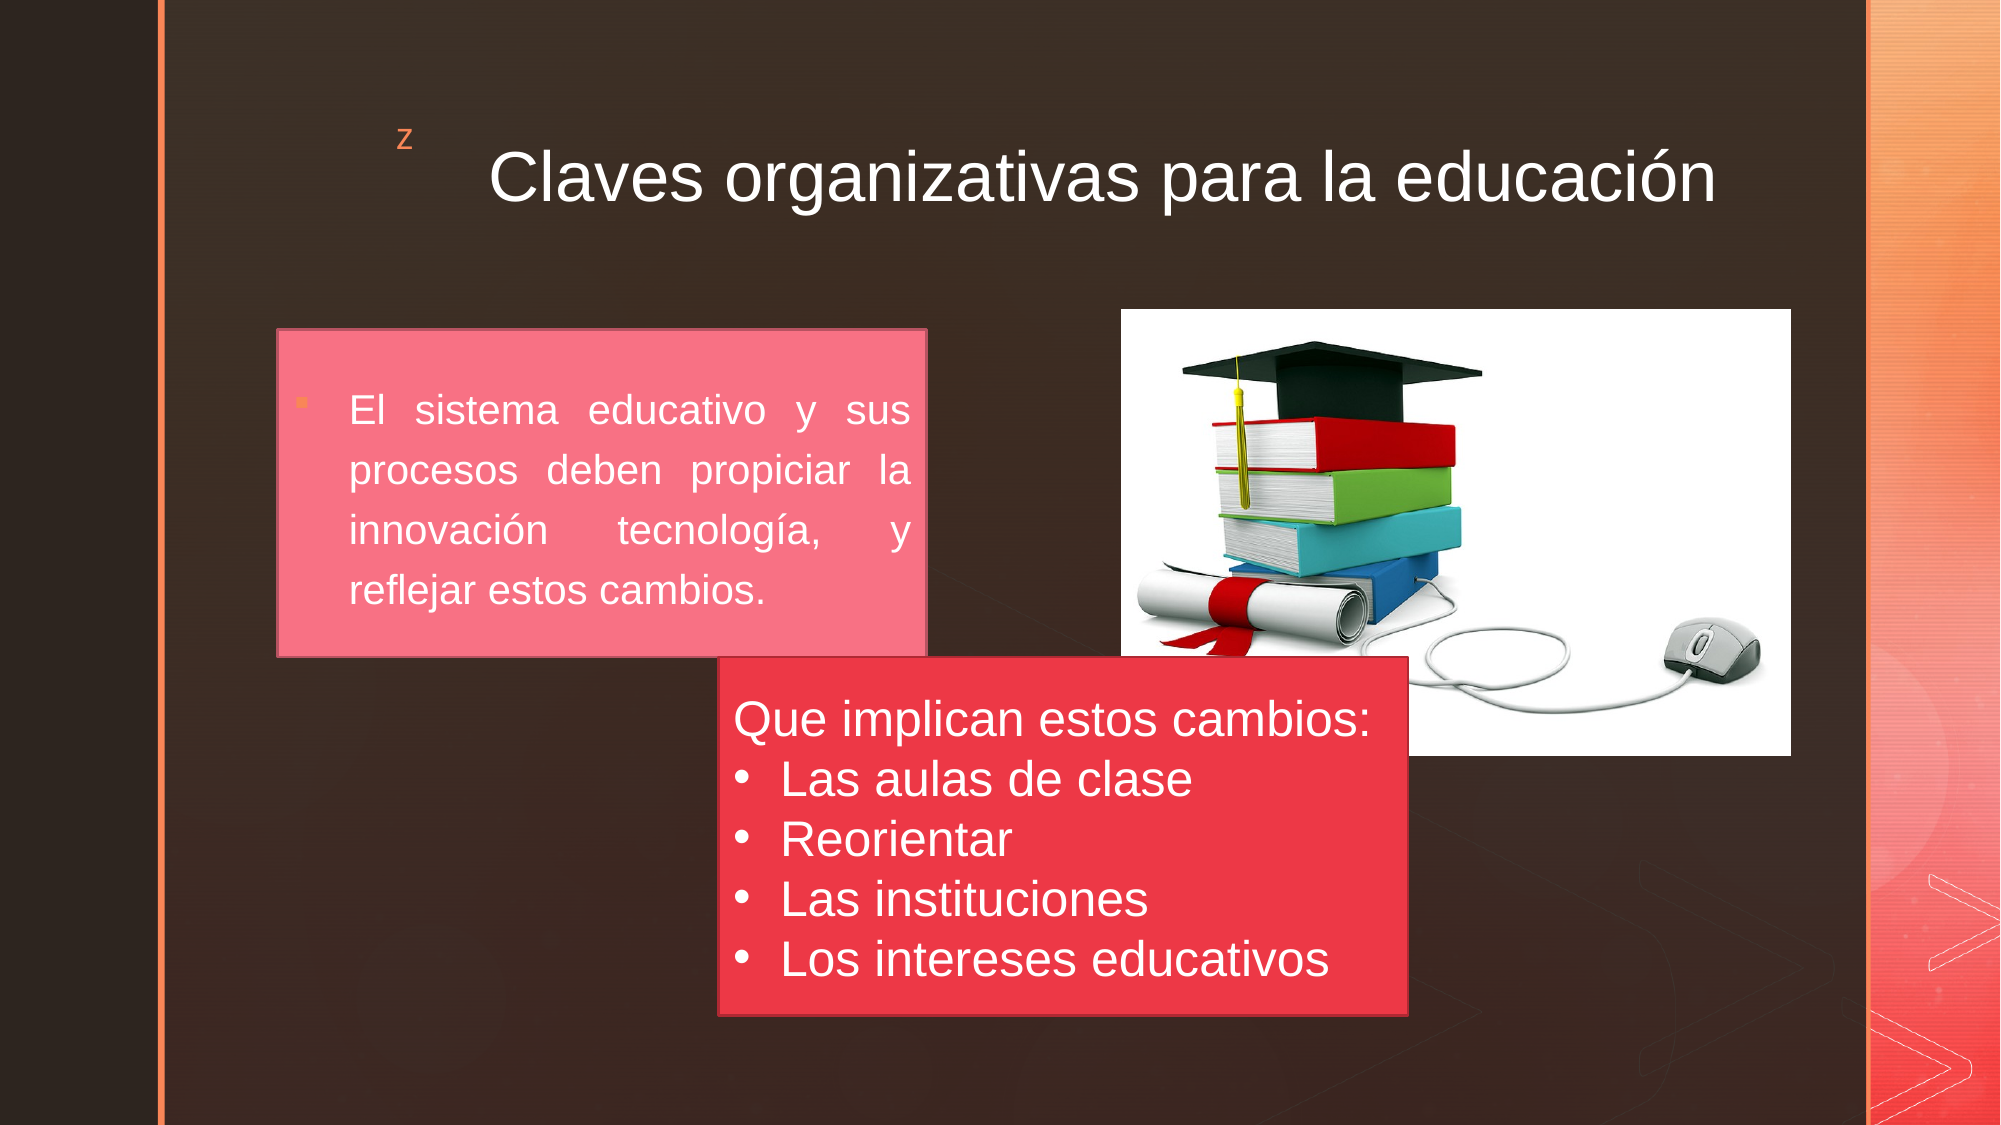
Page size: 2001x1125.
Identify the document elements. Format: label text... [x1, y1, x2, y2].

picture [1871, 0, 2001, 1125]
picture [1121, 308, 1791, 756]
text_box Que implican estos cambios: Las aulas de clase Reorientar Las instituciones Los intereses educativos [717, 656, 1409, 1017]
list El sistema educativo y sus procesos deben propiciar la innovación tecnología, y reflejar estos cambios. [276, 328, 928, 658]
title Claves organizativas para la educación [428, 132, 1734, 310]
